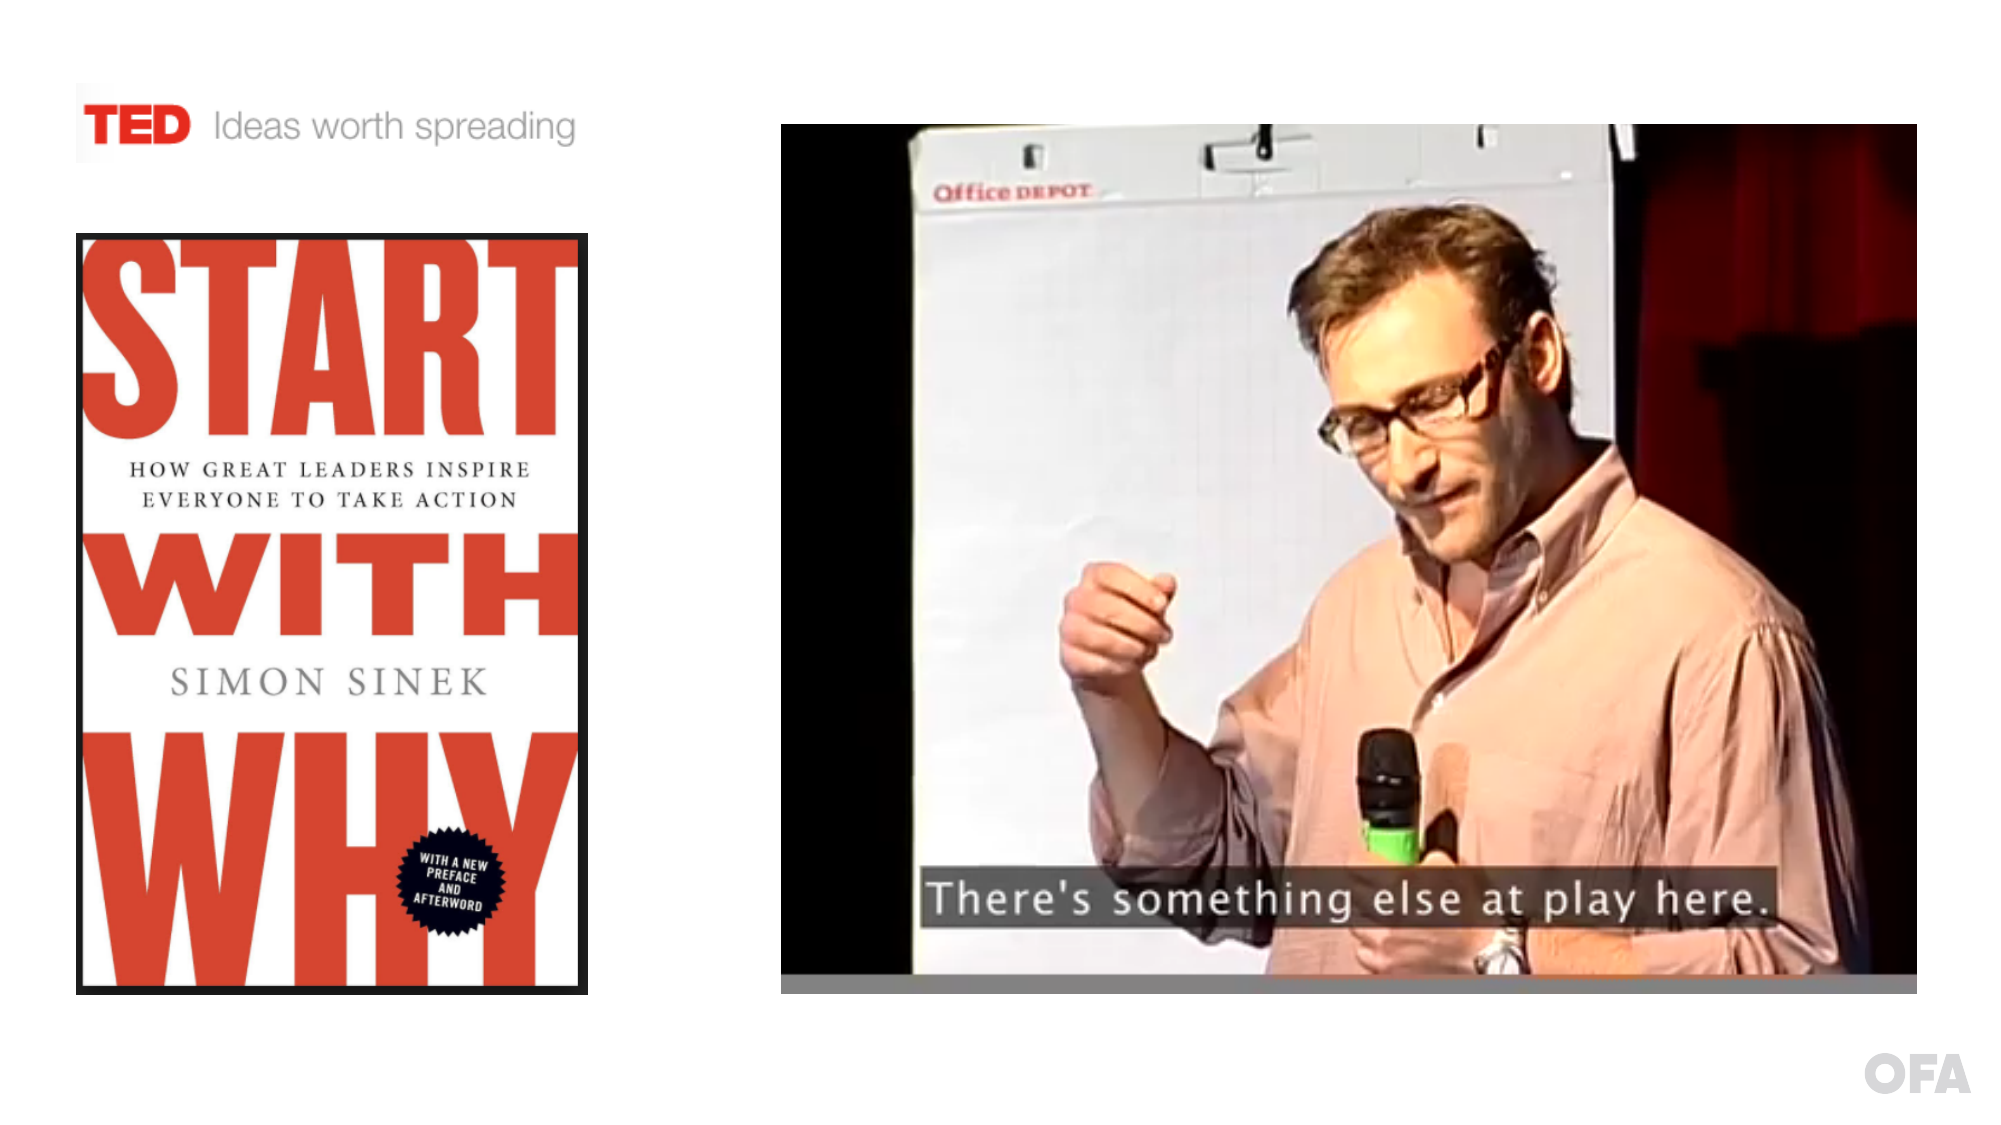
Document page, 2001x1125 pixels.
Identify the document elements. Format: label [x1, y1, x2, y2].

text_box [780, 122, 1918, 995]
picture [1863, 1052, 1972, 1095]
picture [75, 83, 588, 163]
picture [75, 233, 588, 995]
